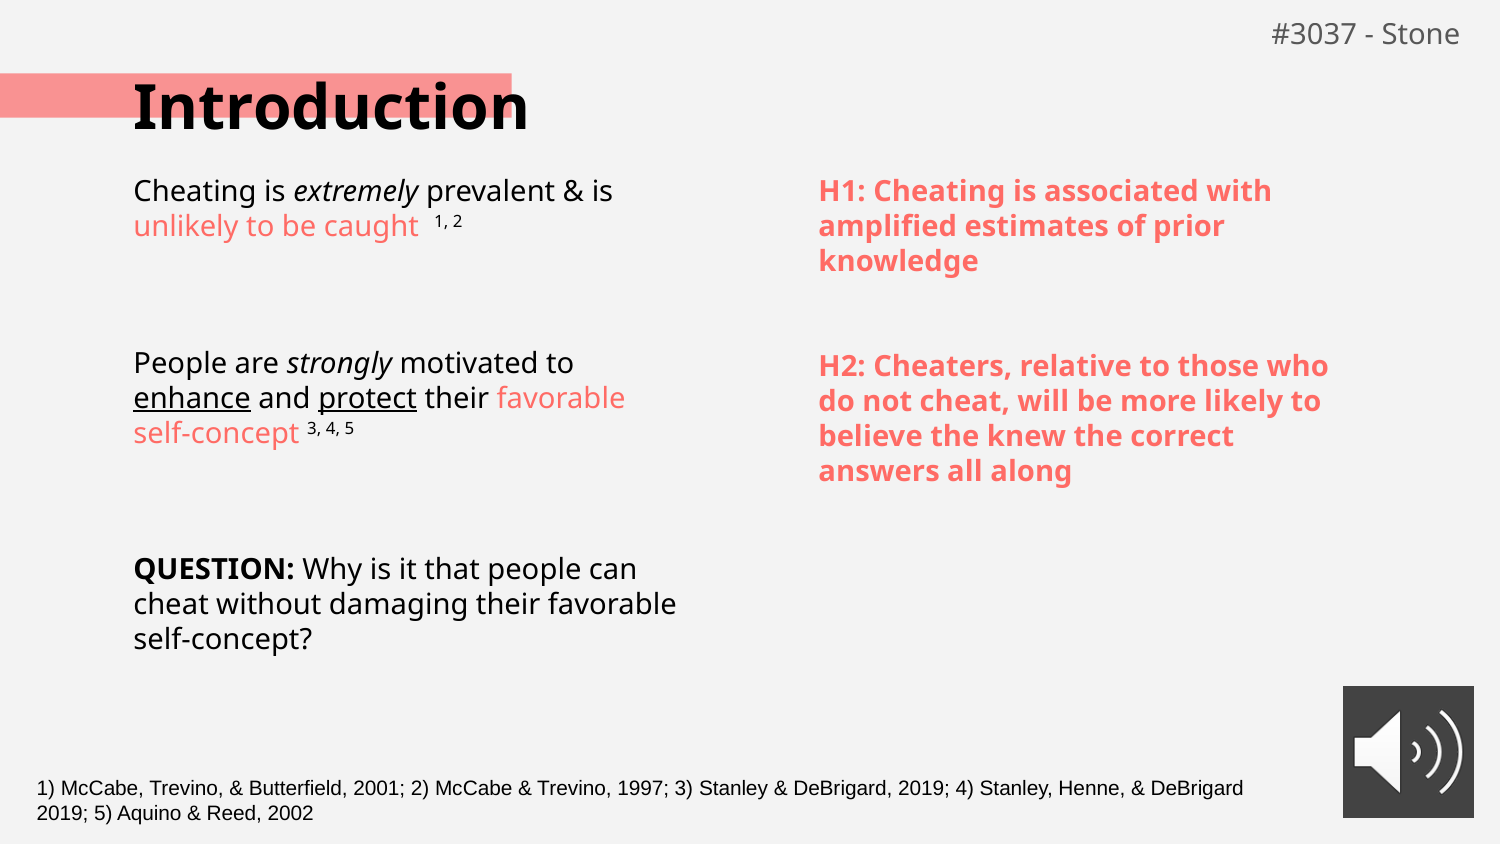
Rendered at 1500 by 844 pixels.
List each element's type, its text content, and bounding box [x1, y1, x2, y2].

picture [1341, 685, 1476, 819]
text_box [0, 73, 118, 118]
text_box 1) McCabe, Trevino, & Butterfield, 2001; 2) McCabe & Trevino, 1997; 3) Stanley & DeBrigard, 2019; 4) Stanley, Henne, & DeBrigard 2019; 5) Aquino & Reed, 2002 [21, 767, 1275, 833]
text_box #3037 - Stone [1256, 8, 1476, 58]
title Introduction [118, 33, 946, 158]
list H1: Cheating is associated with amplified estimates of prior knowledge H2: Cheaters, relative to those who do not cheat, will be more likely to believe the knew the correct answers all along [780, 157, 1367, 742]
list Cheating is extremely prevalent & is unlikely to be caught 1, 2 People are strongly motivated to enhance and protect their favorable self-concept 3, 4, 5 QUESTION: Why is it that people can cheat without damaging their favorable self-concept? [118, 158, 705, 742]
